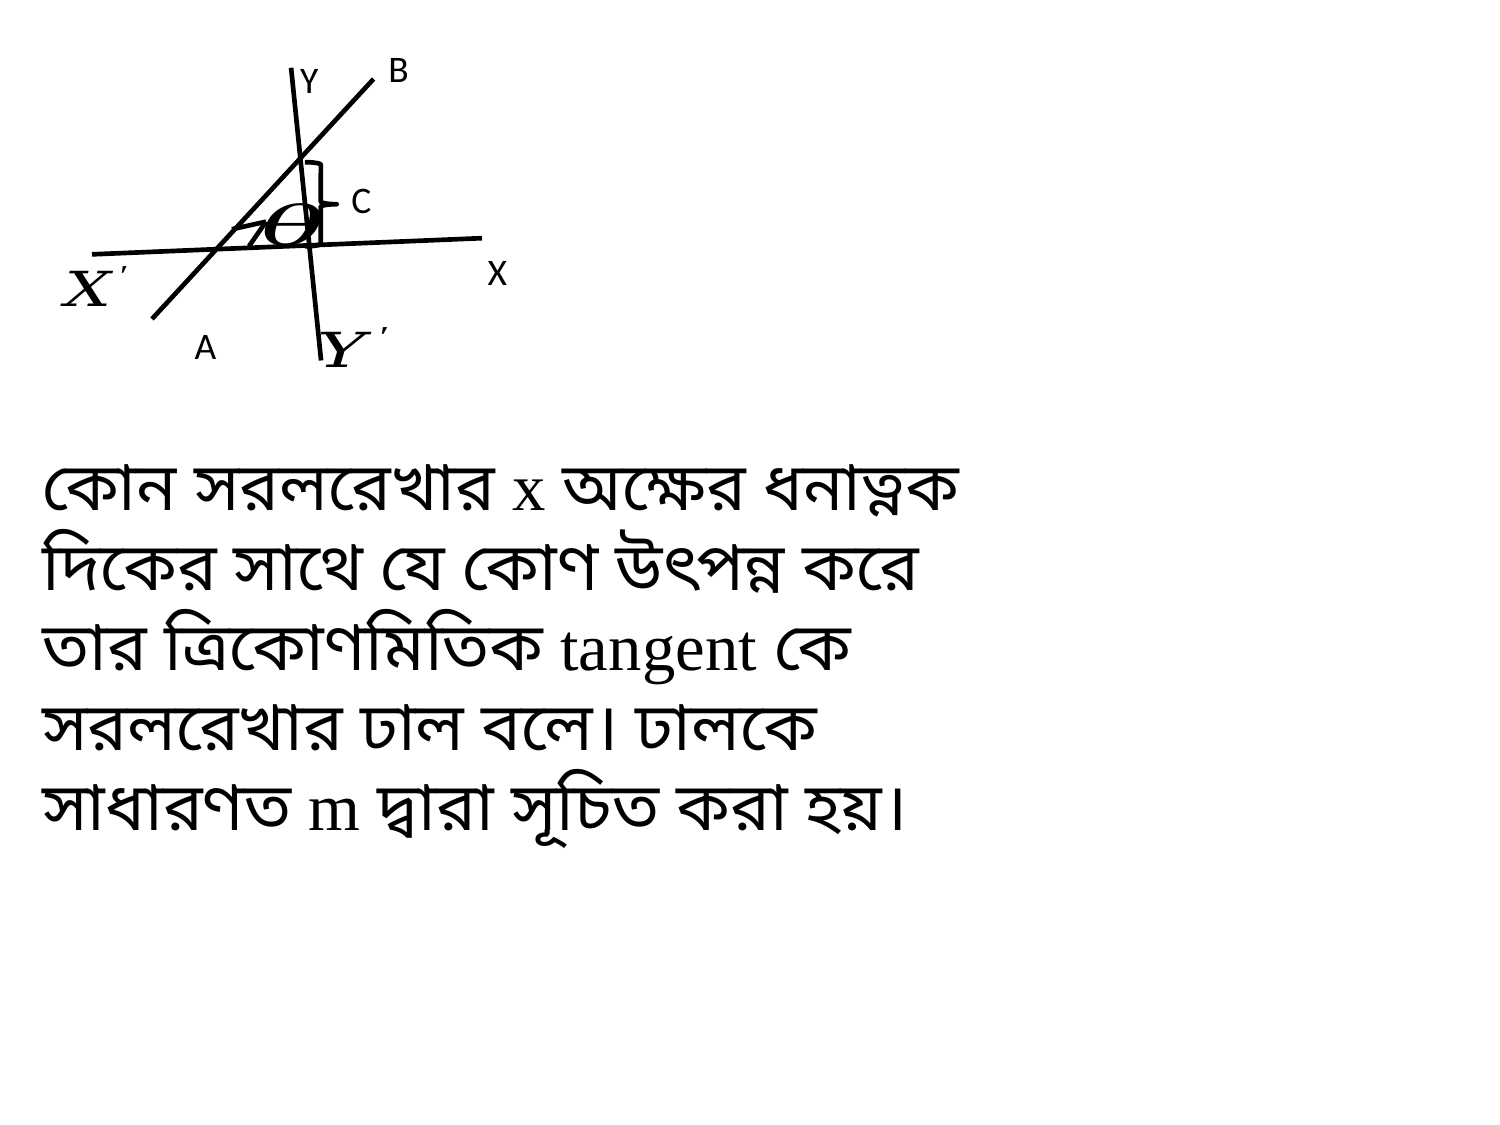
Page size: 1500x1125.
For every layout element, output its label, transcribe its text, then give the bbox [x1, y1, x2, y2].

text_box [56, 37, 545, 380]
text_box কোন সরলরেখার x অক্ষের ধনাত্নক দিকের সাথে যে কোণ উৎপন্ন করে তার ত্রিকোণমিতিক tangent কে সরলরেখার ঢাল বলে। ঢালকে সাধারণত m দ্বারা সূচিত করা হয়। [27, 436, 990, 1001]
